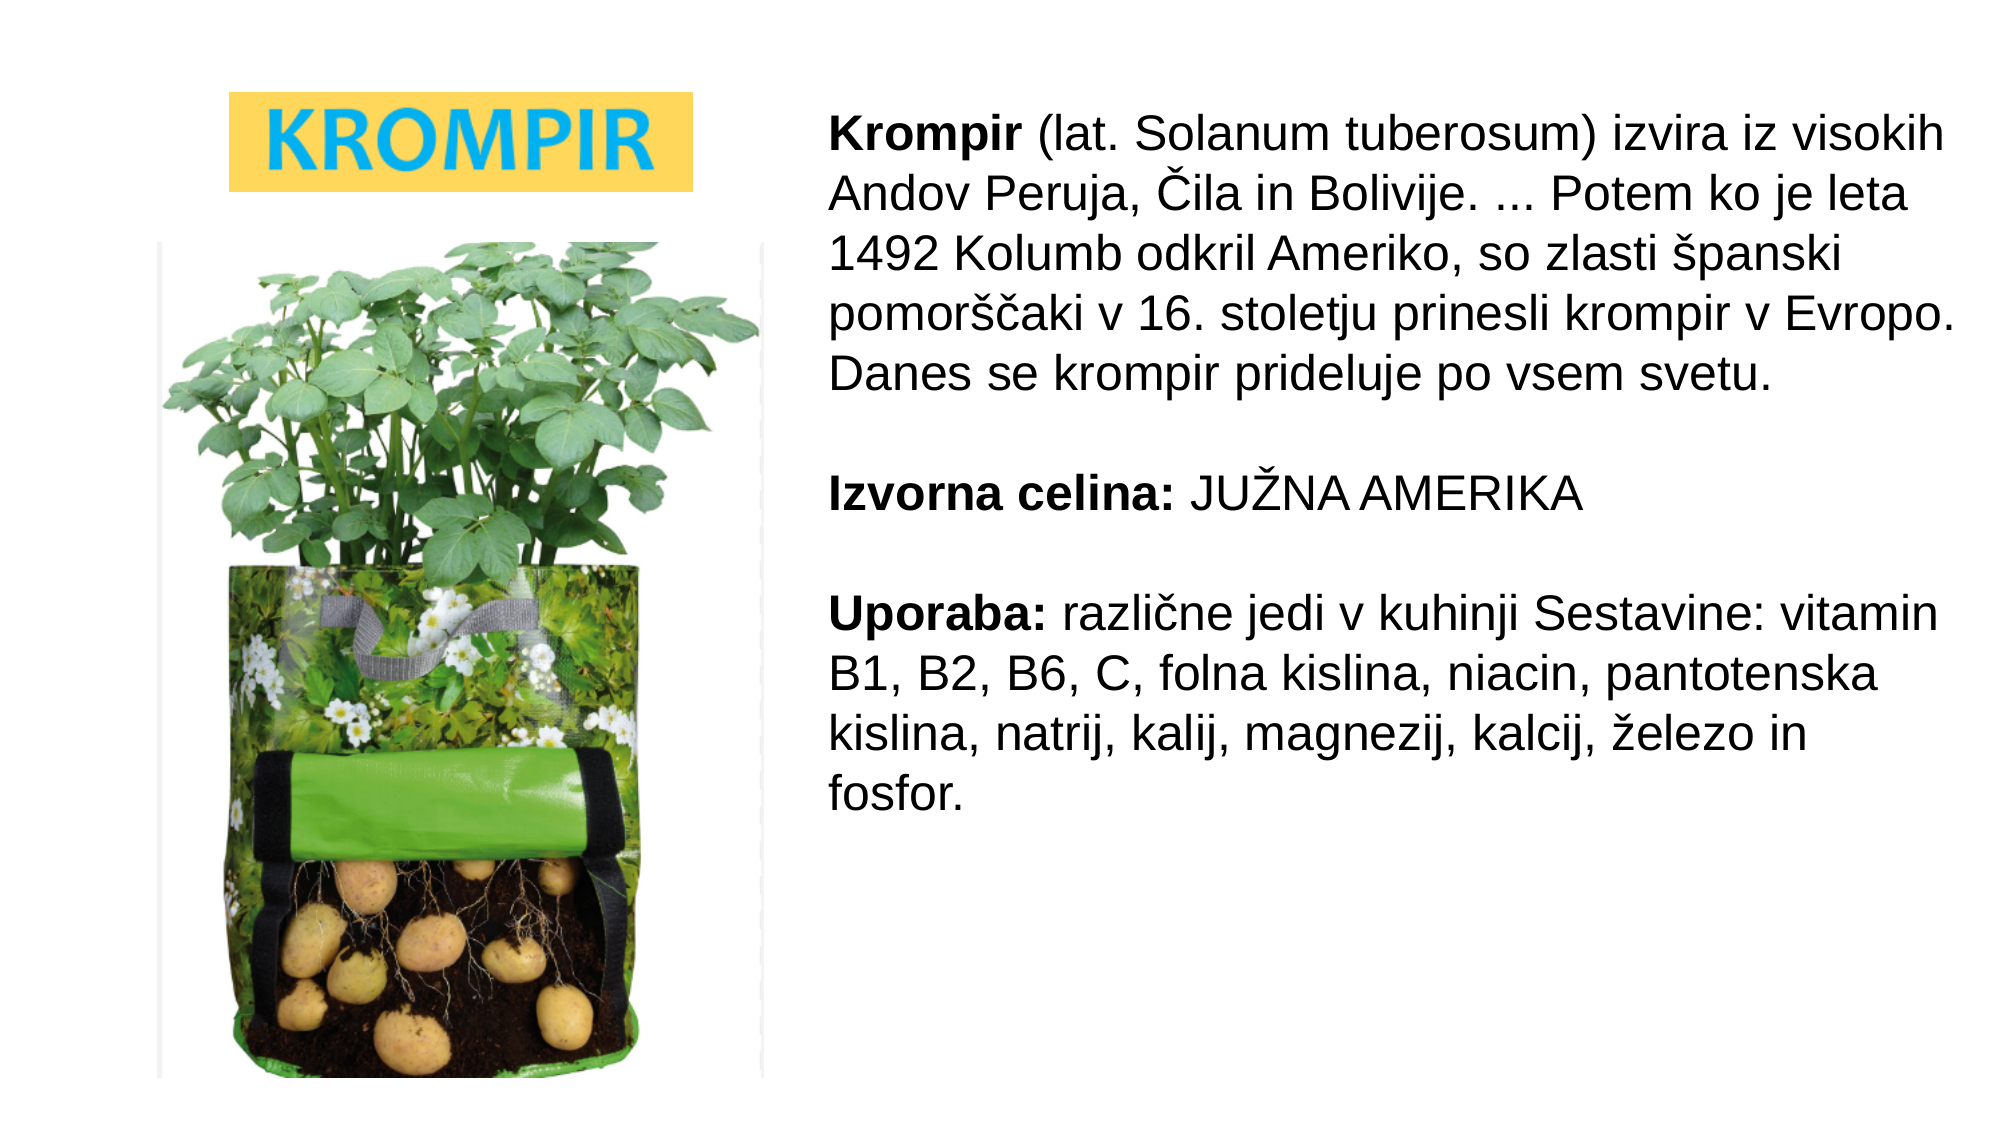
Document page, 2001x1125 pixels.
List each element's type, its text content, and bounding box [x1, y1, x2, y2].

picture [157, 242, 764, 1079]
text_box Krompir (lat. Solanum tuberosum) izvira iz visokih Andov Peruja, Čila in Bolivije. ... Potem ko je leta 1492 Kolumb odkril Ameriko, so zlasti španski pomorščaki v 16. stoletju prinesli krompir v Evropo. Danes se krompir prideluje po vsem svetu. Izvorna celina: JUŽNA AMERIKA Uporaba: različne jedi v kuhinji Sestavine: vitamin B1, B2, B6, C, folna kislina, niacin, pantotenska kislina, natrij, kalij, magnezij, kalcij, železo in fosfor. [814, 92, 1972, 828]
picture [229, 92, 693, 192]
